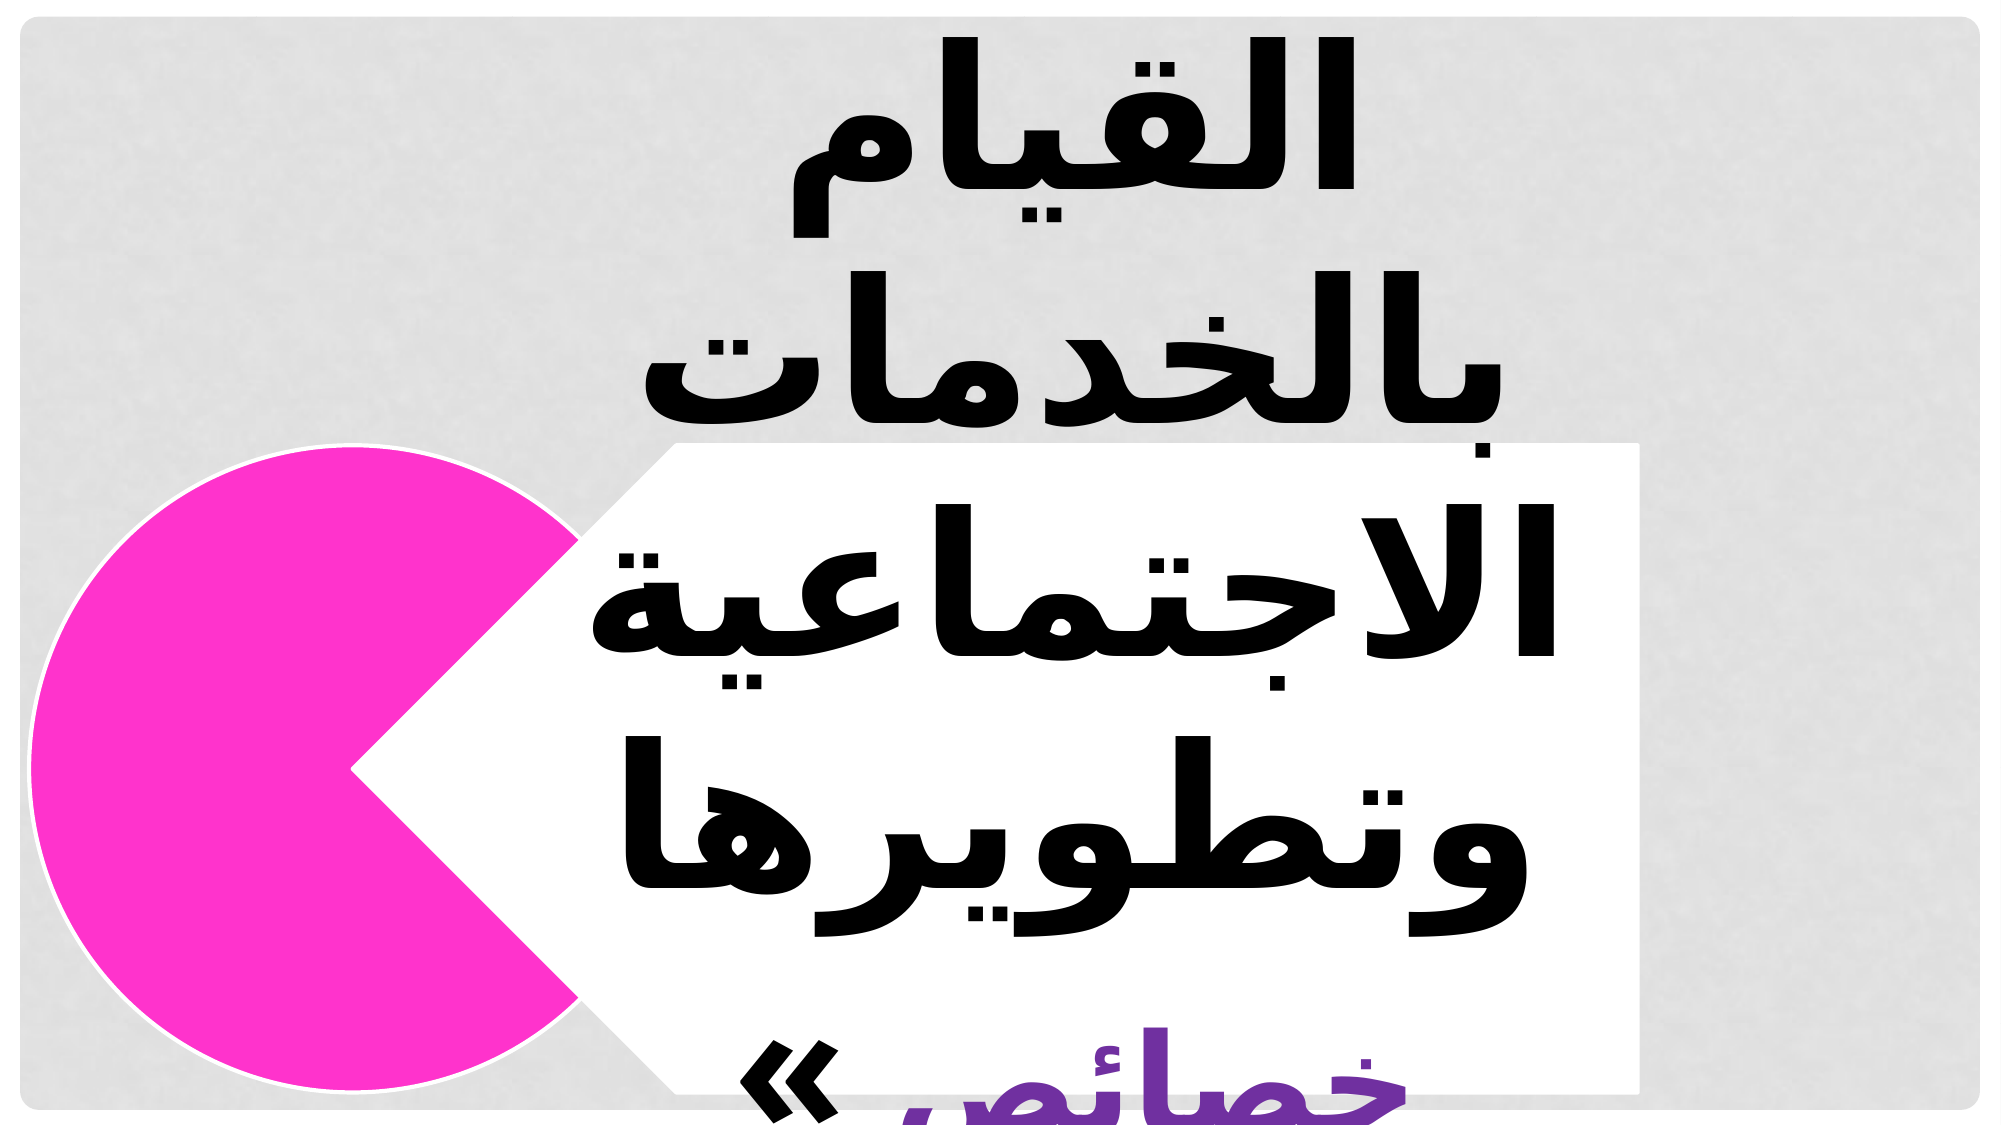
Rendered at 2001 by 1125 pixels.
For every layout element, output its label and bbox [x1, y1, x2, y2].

text_box [28, 26, 1962, 1093]
